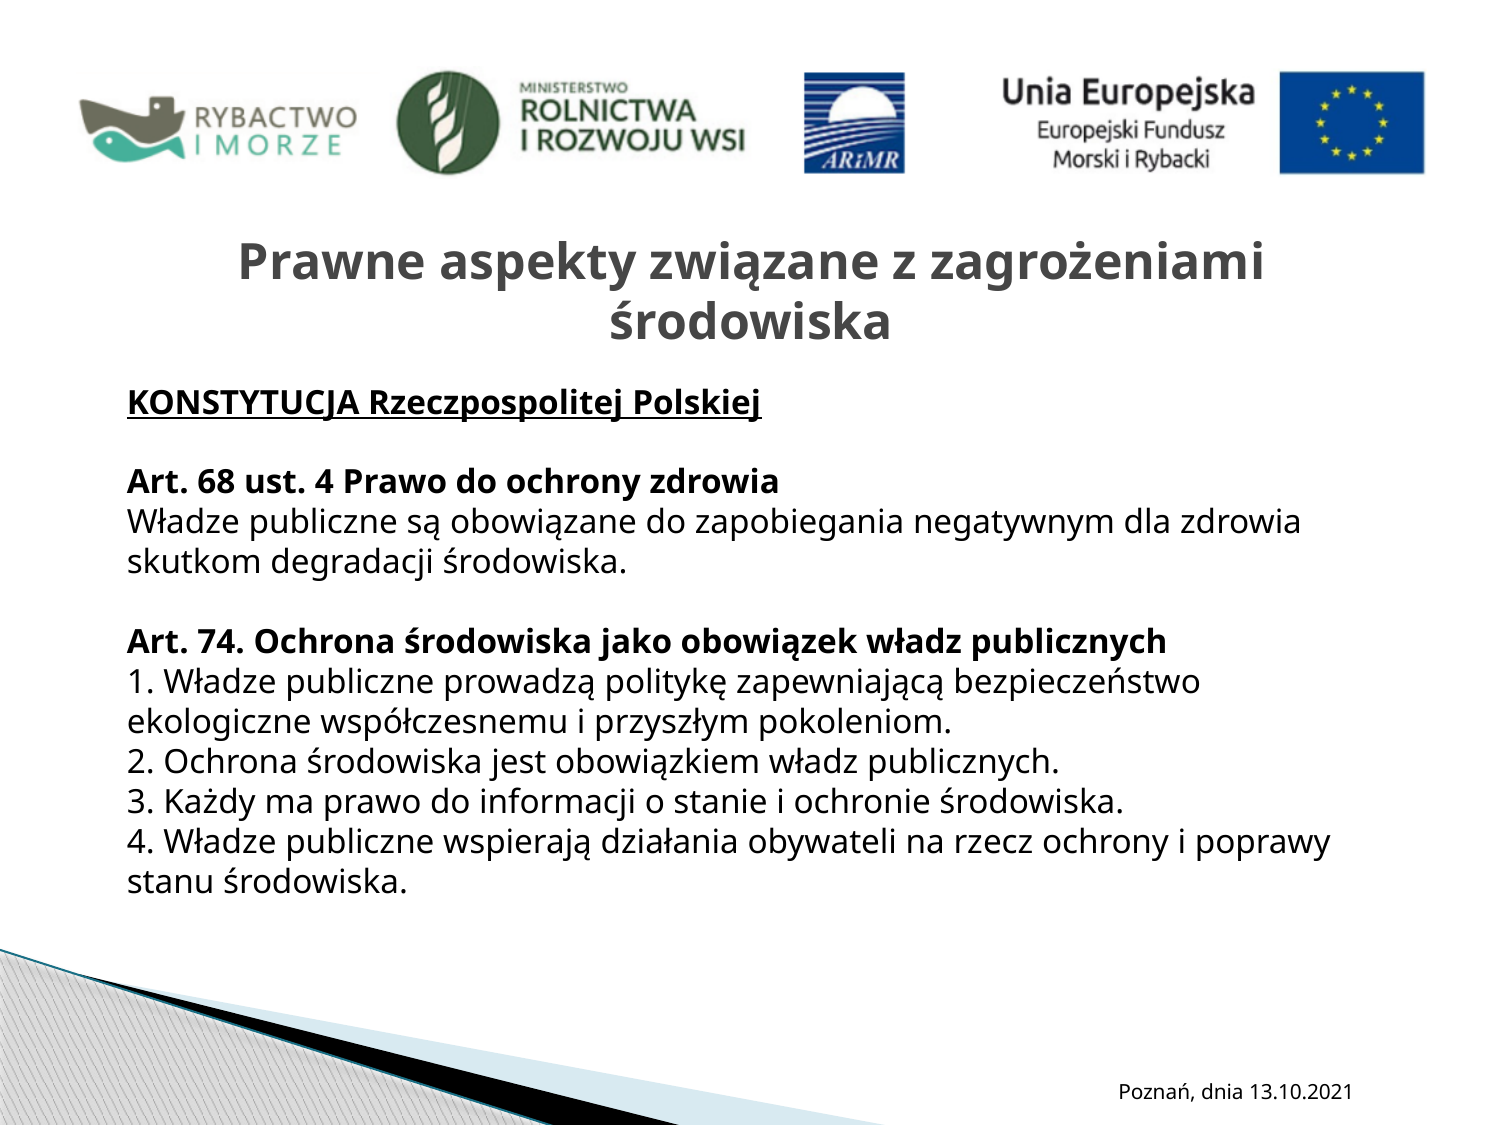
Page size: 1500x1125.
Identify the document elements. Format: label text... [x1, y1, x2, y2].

text_box KONSTYTUCJA Rzeczpospolitej Polskiej Art. 68 ust. 4 Prawo do ochrony zdrowia Władze publiczne są obowiązane do zapobiegania negatywnym dla zdrowia skutkom degradacji środowiska. Art. 74. Ochrona środowiska jako obowiązek władz publicznych 1. Władze publiczne prowadzą politykę zapewniającą bezpieczeństwo ekologiczne współczesnemu i przyszłym pokoleniom. 2. Ochrona środowiska jest obowiązkiem władz publicznych. 3. Każdy ma prawo do informacji o stanie i ochronie środowiska. 4. Władze publiczne wspierają działania obywateli na rzecz ochrony i poprawy stanu środowiska. [112, 373, 1388, 908]
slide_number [1103, 1051, 1419, 1112]
title Prawne aspekty związane z zagrożeniami środowiska [76, 196, 1427, 384]
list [76, 66, 1427, 180]
